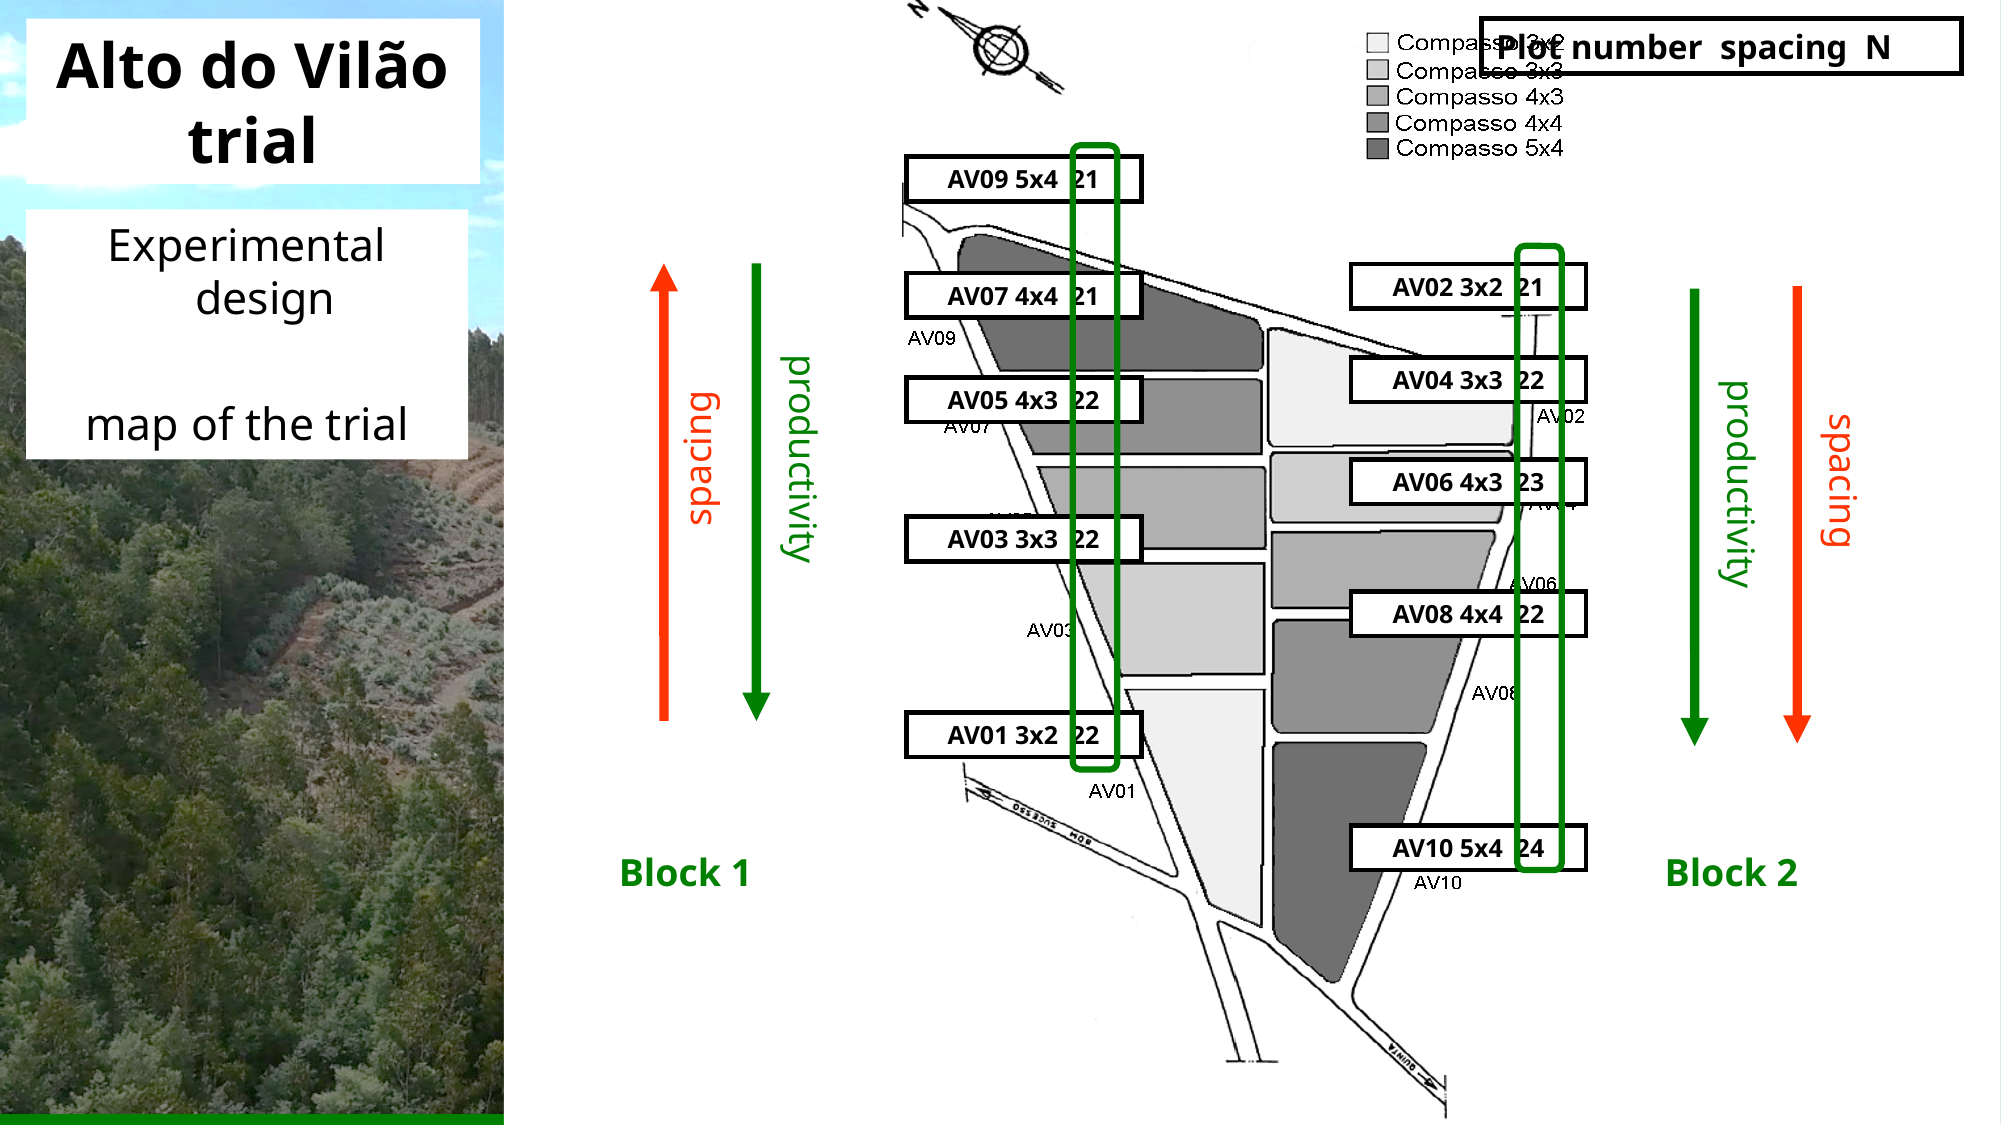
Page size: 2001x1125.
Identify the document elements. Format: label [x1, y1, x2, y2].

text_box [1797, 285, 1875, 744]
text_box [663, 263, 726, 722]
picture [0, 0, 880, 1114]
text_box [880, 0, 1589, 261]
text_box [756, 263, 1773, 747]
text_box [880, 754, 1589, 1125]
picture [1589, 0, 2000, 1114]
